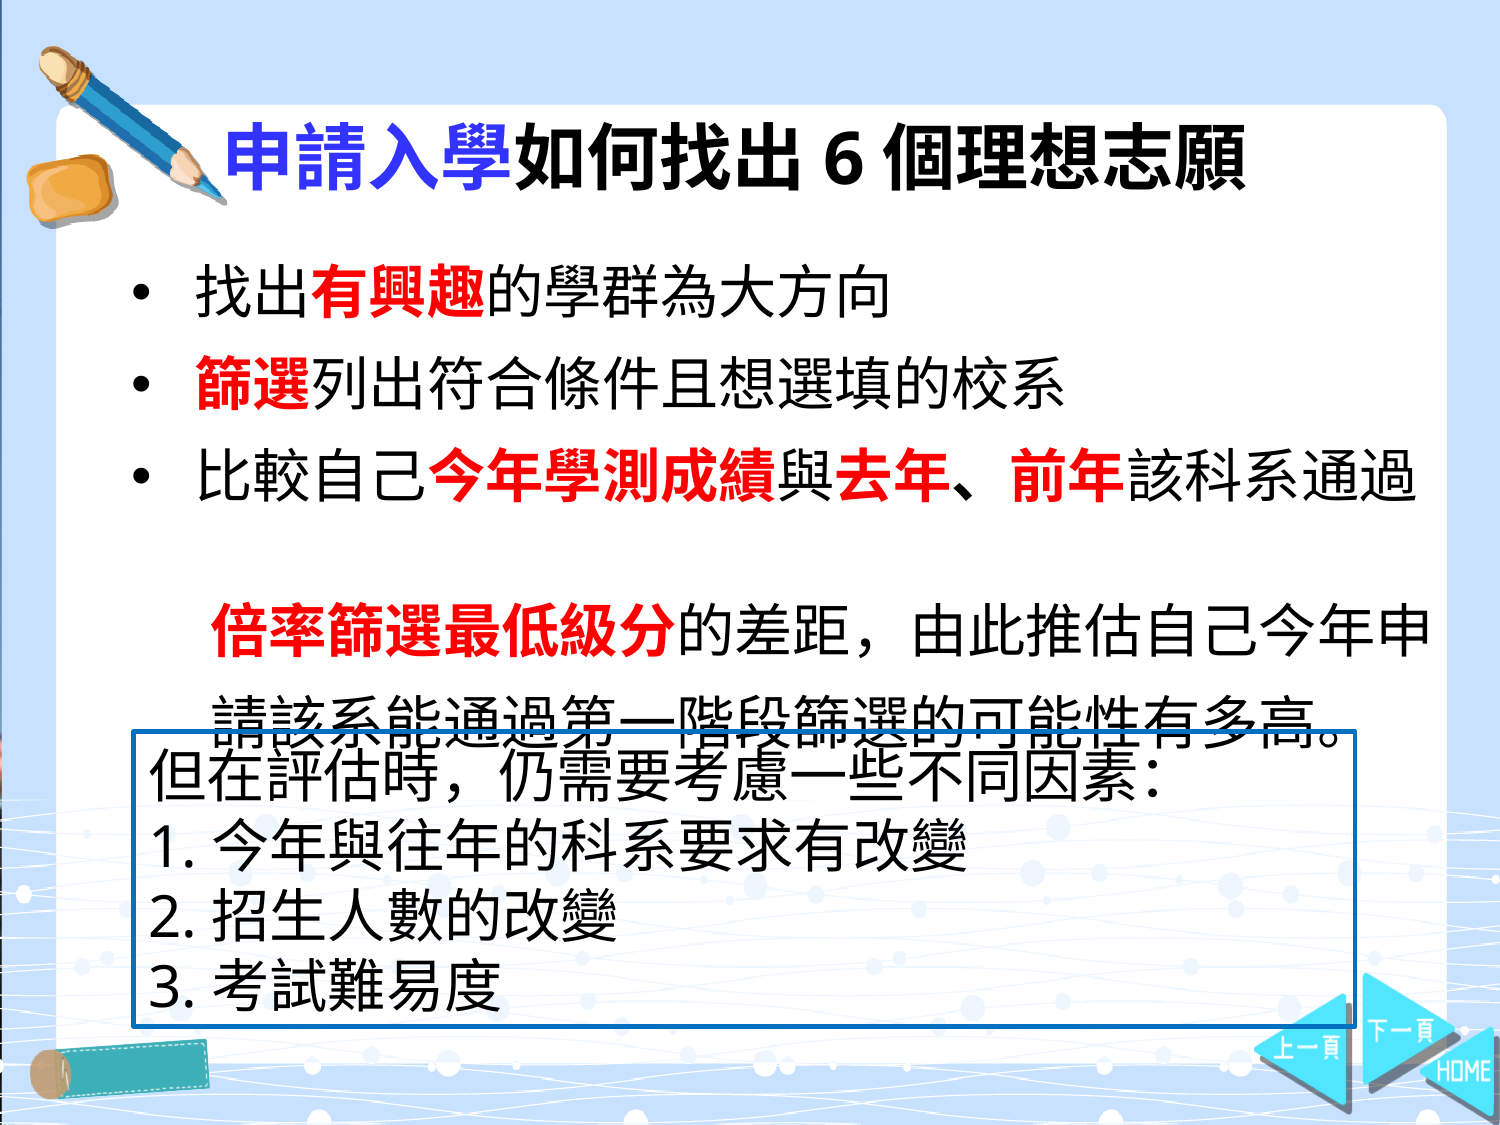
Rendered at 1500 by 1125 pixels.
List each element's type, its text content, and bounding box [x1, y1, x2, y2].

list 找出有興趣的學群為大方向 篩選列出符合條件且想選填的校系 比較自己今年學測成績與去年、前年該科系通過 倍率篩選最低級分的差距，由此推估自己今年申 請該系能通過第一階段篩選的可能性有多高。 [123, 255, 1442, 953]
title 申請入學如何找出6個理想志願 [206, 101, 1425, 226]
text_box 但在評估時，仍需要考慮一些不同因素： 1.今年與往年的科系要求有改變 2.招生人數的改變 3.考試難易度 [133, 731, 1356, 1027]
picture [0, 0, 1500, 1125]
